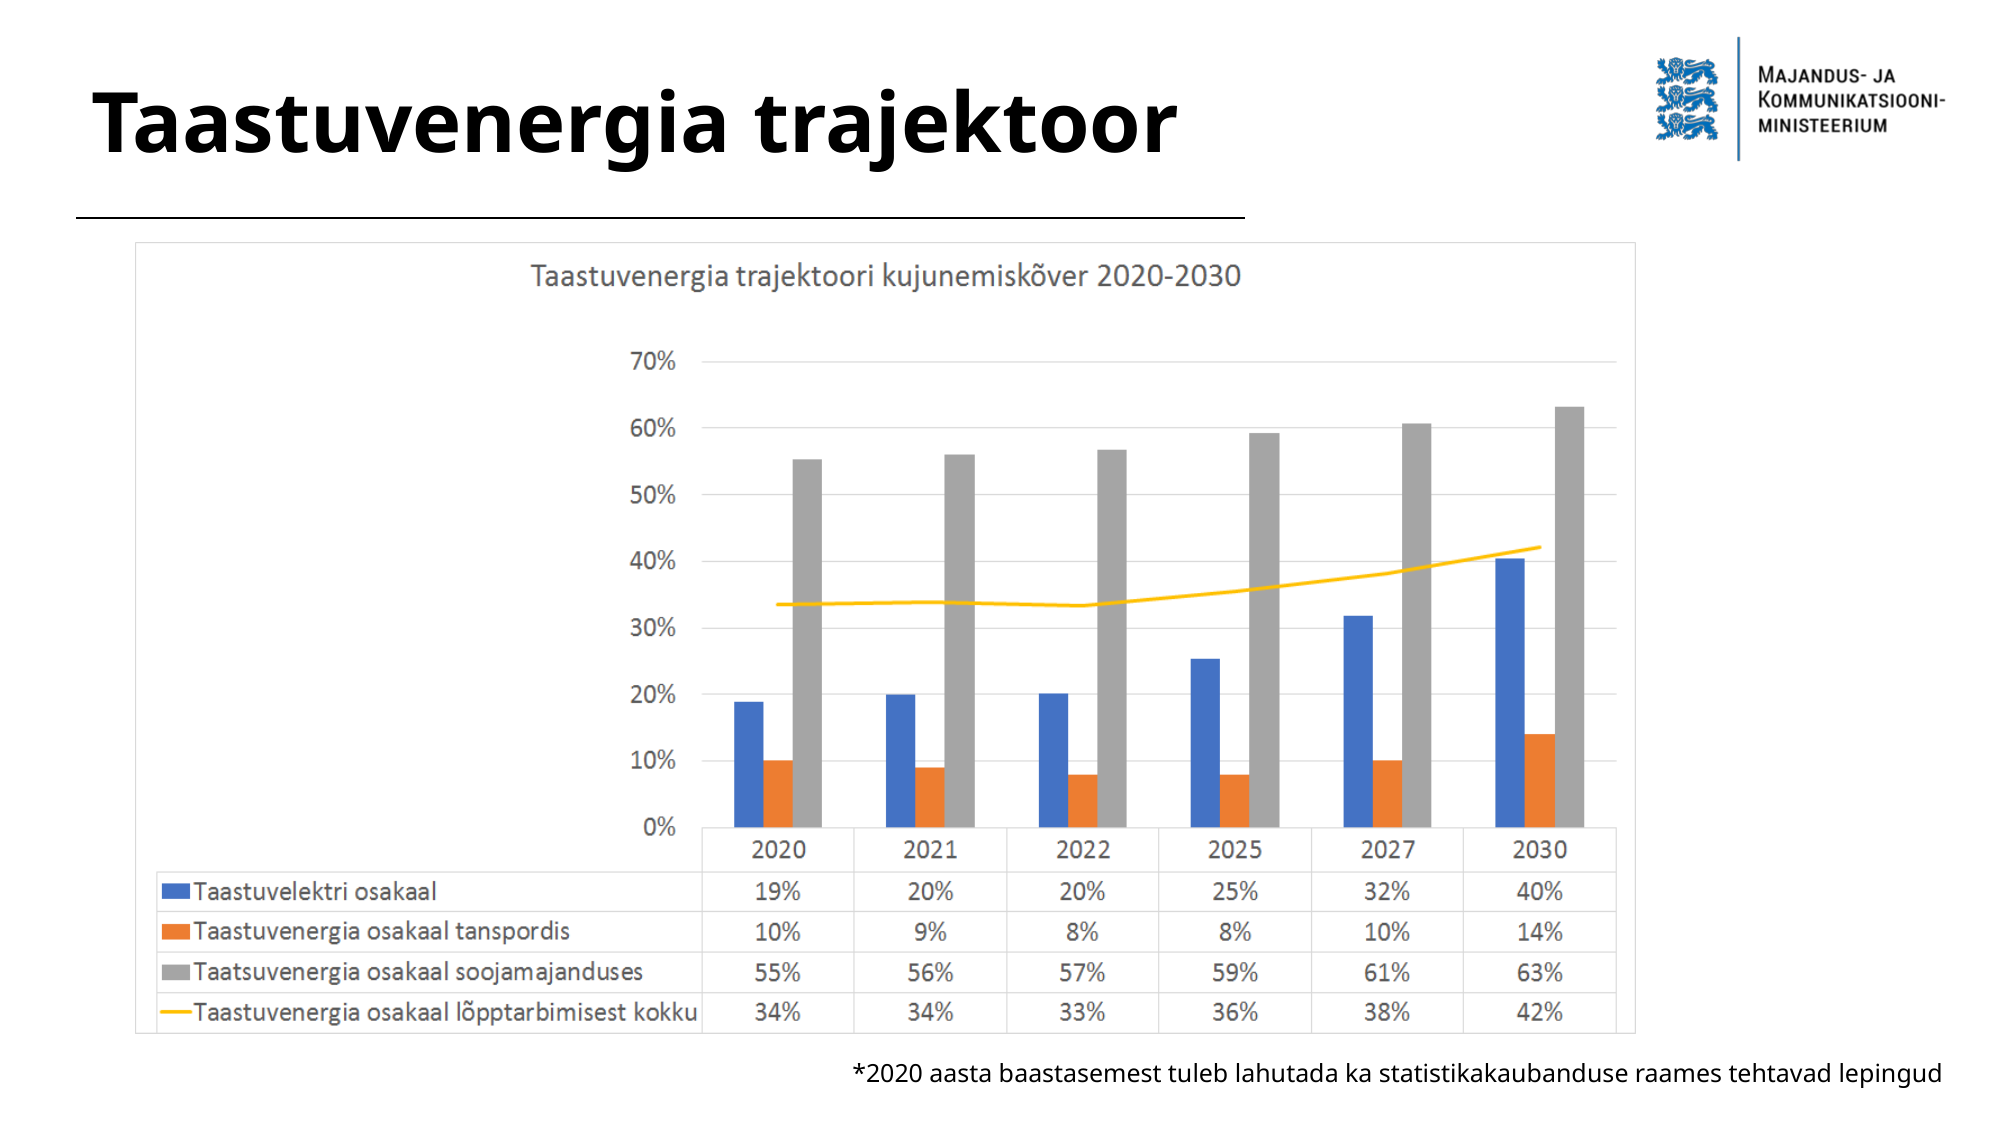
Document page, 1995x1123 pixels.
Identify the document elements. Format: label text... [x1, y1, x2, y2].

picture [1635, 16, 1995, 182]
text_box *2020 aasta baastasemest tuleb lahutada ka statistikakaubanduse raames tehtavad lepingud [808, 1047, 1966, 1096]
title Taastuvenergia trajektoor [76, 74, 1518, 176]
picture [135, 242, 1636, 1034]
